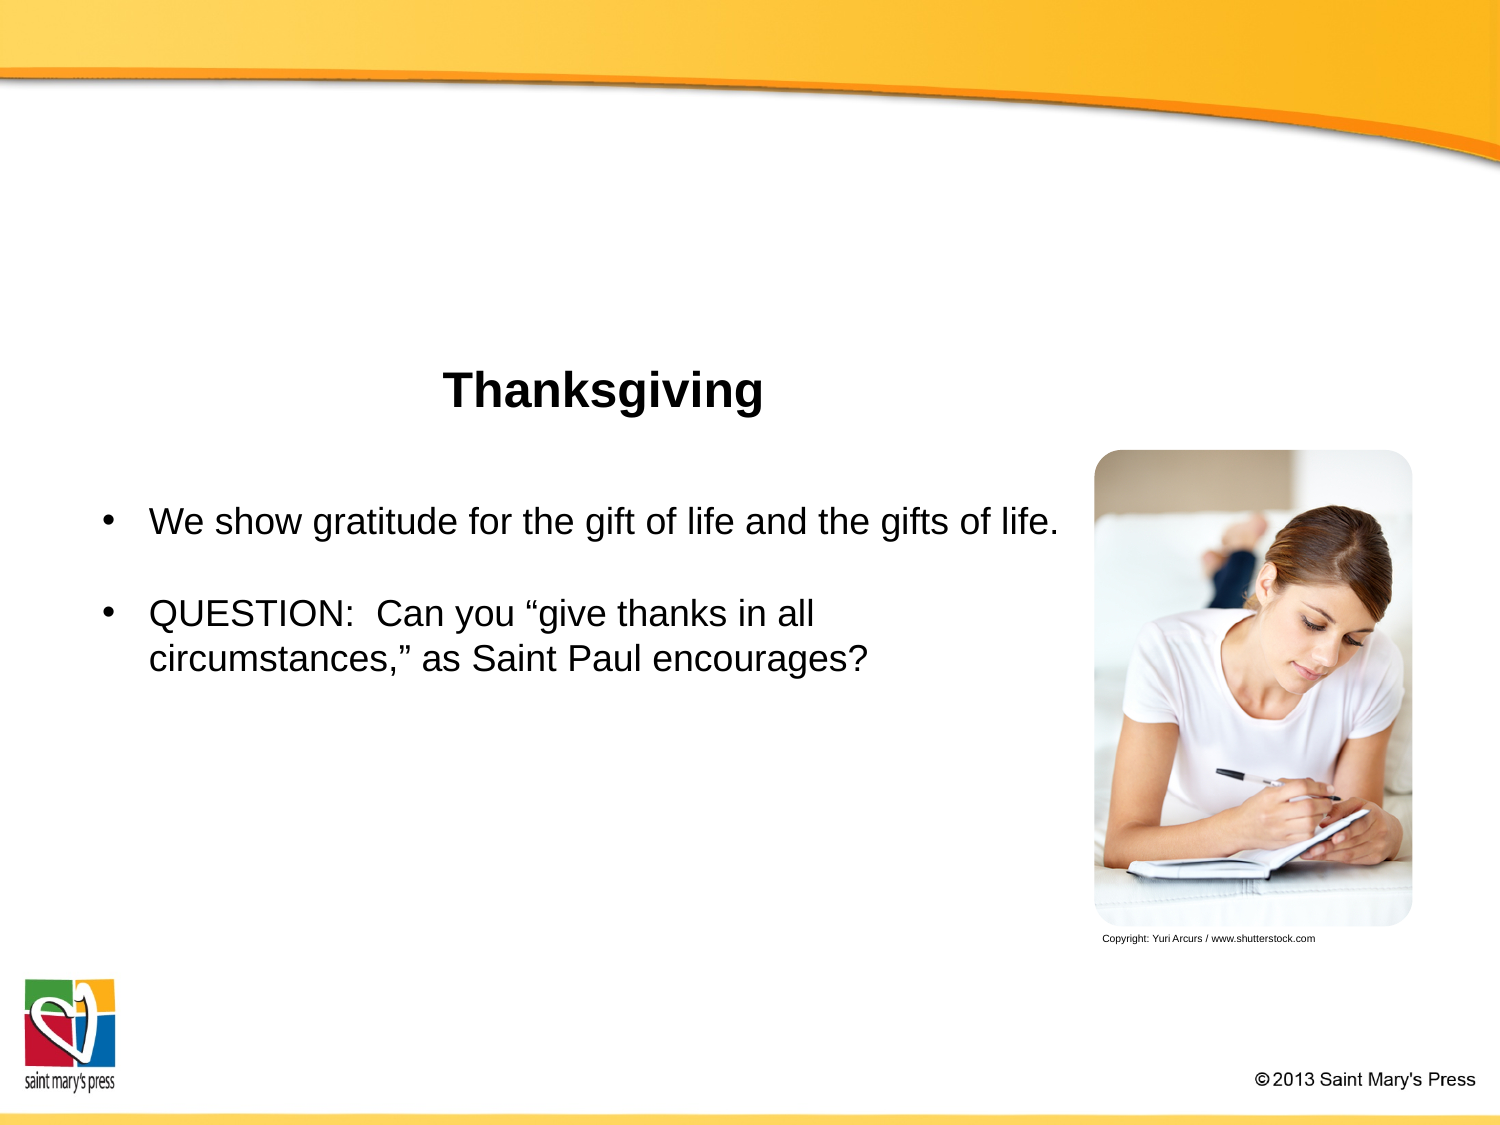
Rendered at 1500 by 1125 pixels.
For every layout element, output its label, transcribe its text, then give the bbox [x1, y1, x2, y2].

picture [0, 0, 1500, 1125]
text_box Thanksgiving [131, 350, 1063, 463]
text_box Copyright: Yuri Arcurs / www.shutterstock.com [1087, 924, 1388, 953]
text_box QUESTION: Can you “give thanks in all circumstances,” as Saint Paul encourages? [87, 581, 1013, 687]
text_box We show gratitude for the gift of life and the gifts of life. [87, 490, 1089, 550]
